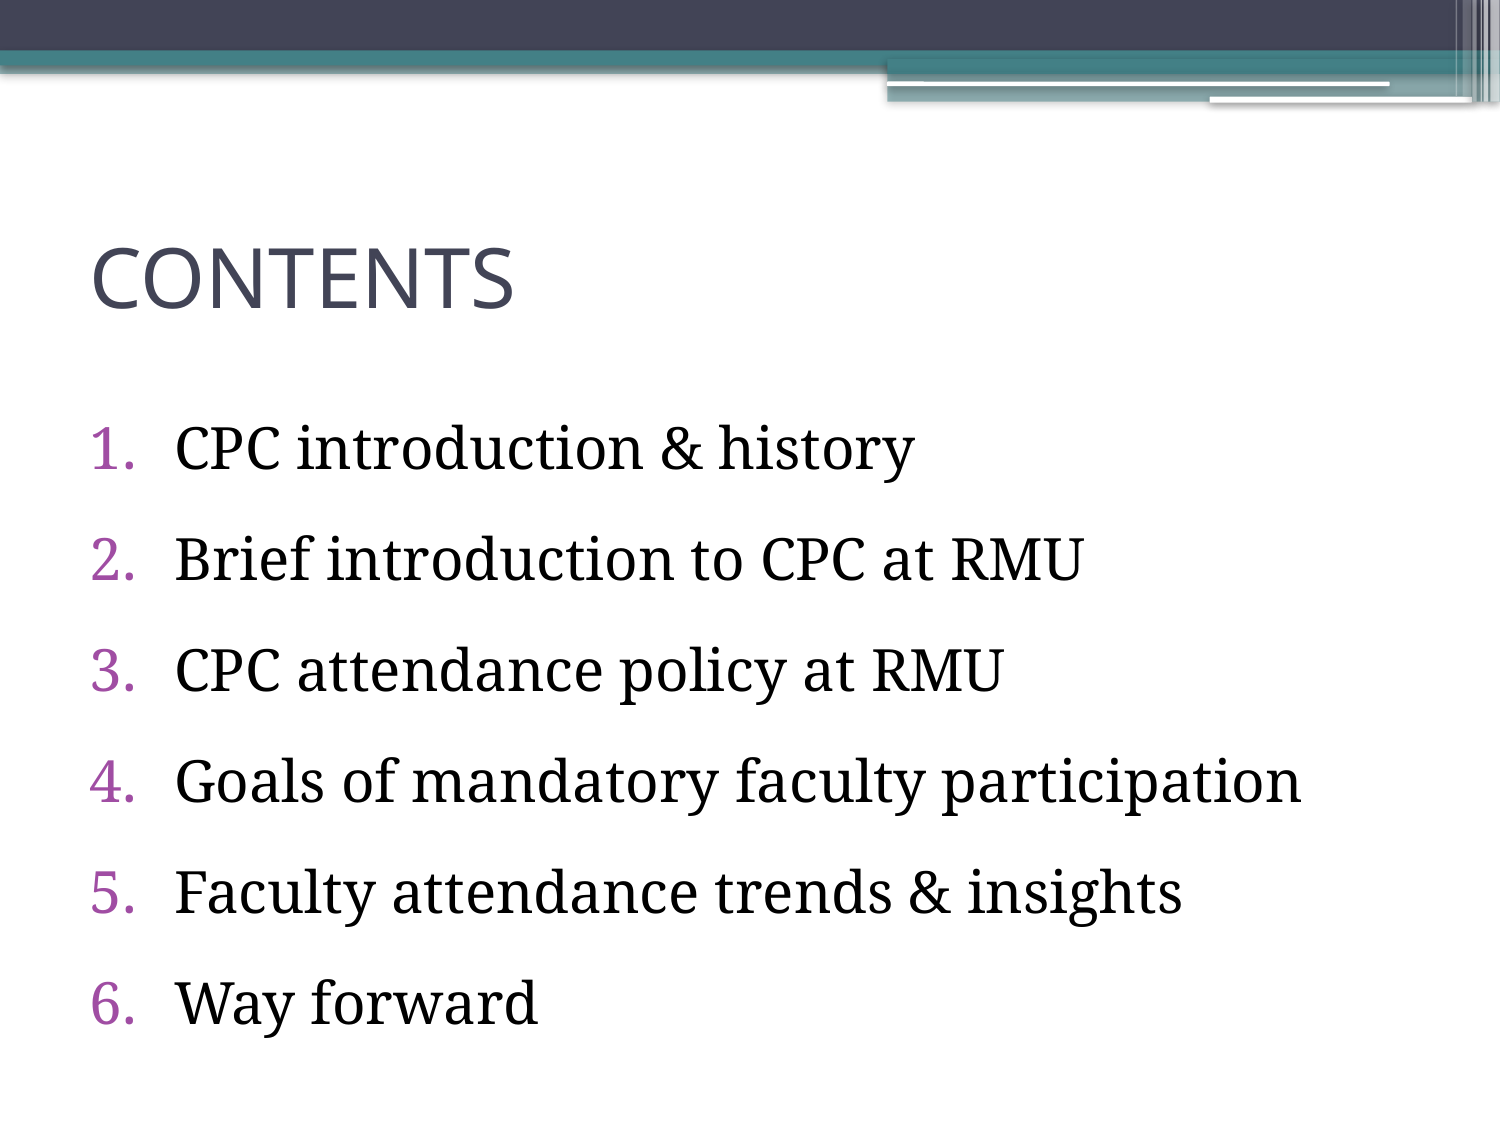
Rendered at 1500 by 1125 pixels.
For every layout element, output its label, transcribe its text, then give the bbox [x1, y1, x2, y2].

title CONTENTS [75, 187, 1425, 363]
list CPC introduction & history Brief introduction to CPC at RMU CPC attendance policy at RMU Goals of mandatory faculty participation Faculty attendance trends & insights Way forward [75, 368, 1425, 1079]
